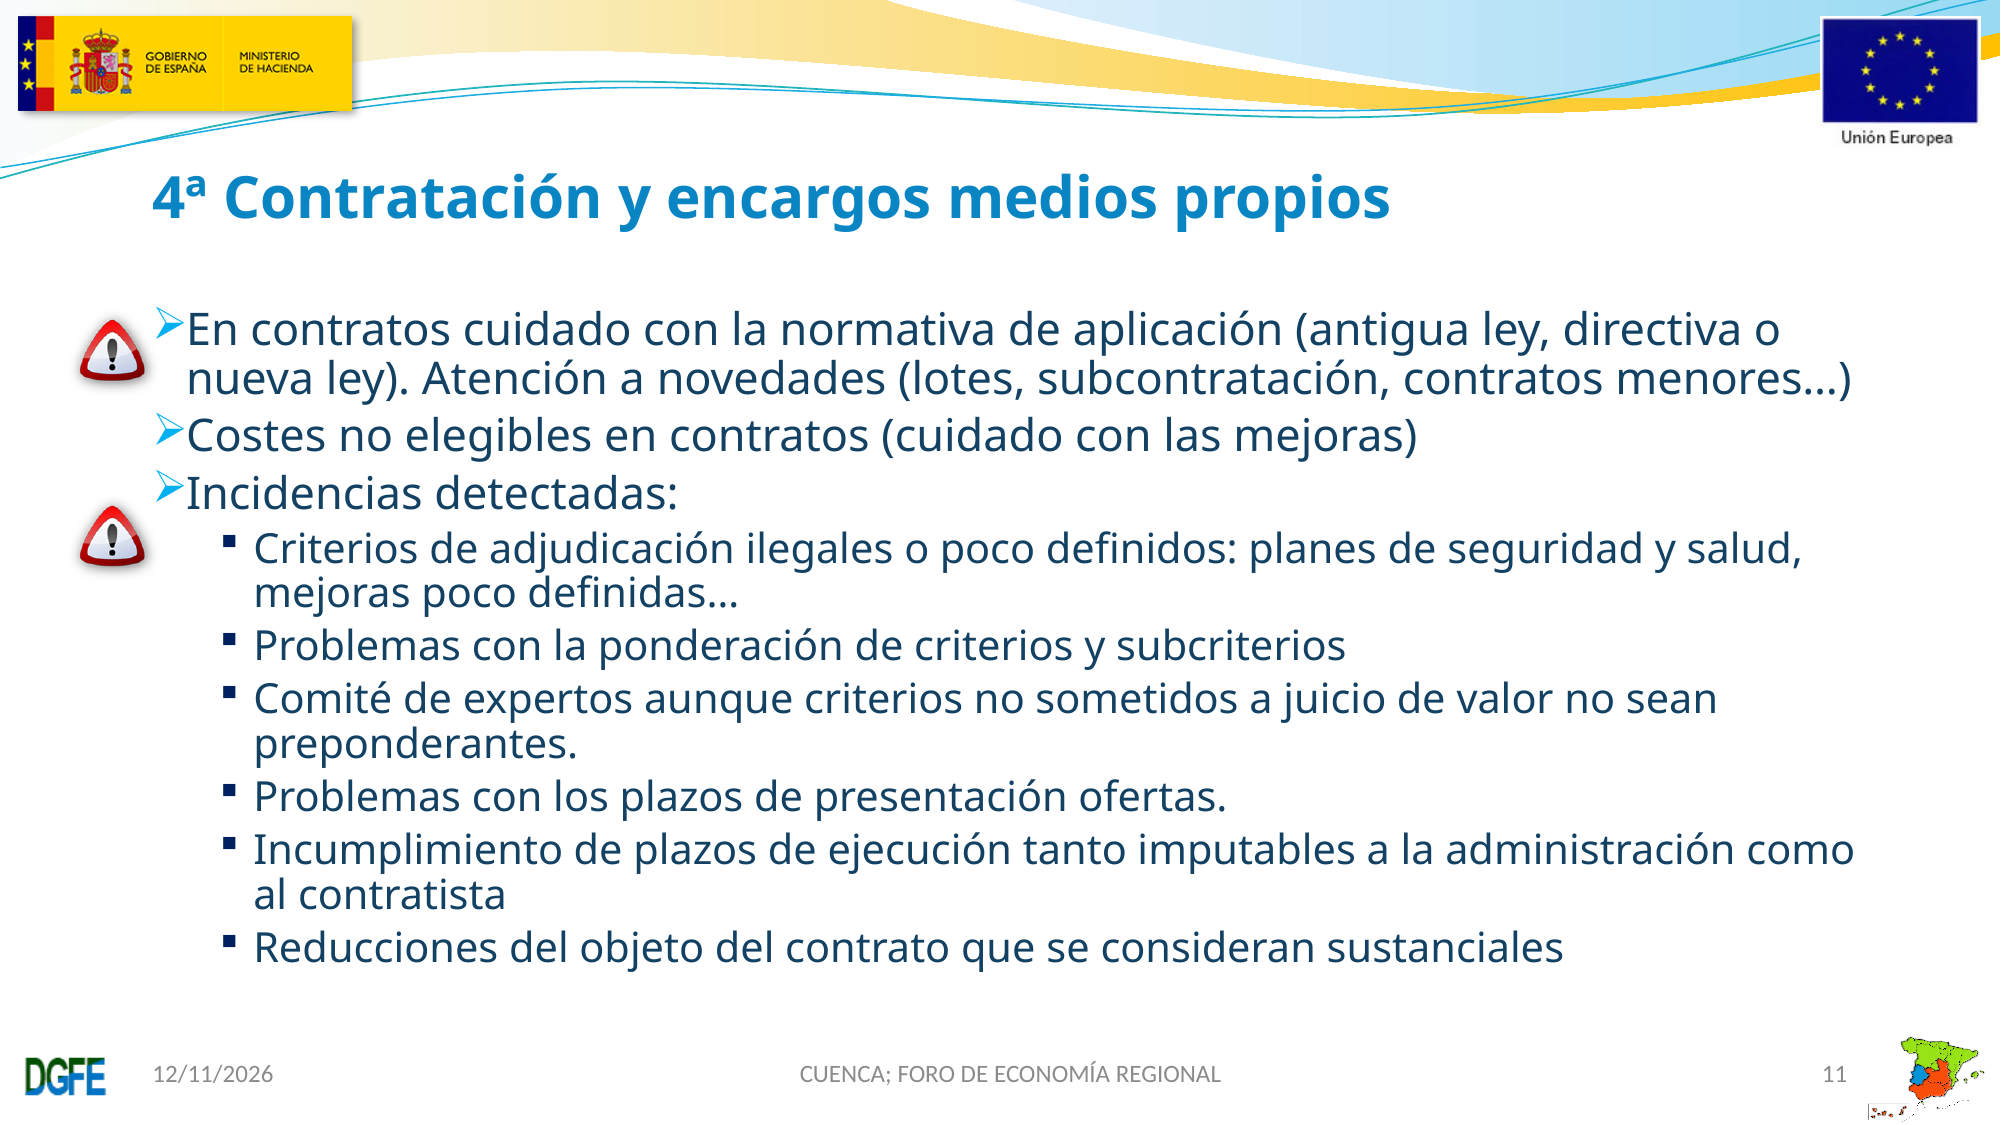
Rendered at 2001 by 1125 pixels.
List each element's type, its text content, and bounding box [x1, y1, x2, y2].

list En contratos cuidado con la normativa de aplicación (antigua ley, directiva o nueva ley). Atención a novedades (lotes, subcontratación, contratos menores…) Costes no elegibles en contratos (cuidado con las mejoras) Incidencias detectadas: Criterios de adjudicación ilegales o poco definidos: planes de seguridad y salud, mejoras poco definidas… Problemas con la ponderación de criterios y subcriterios Comité de expertos aunque criterios no sometidos a juicio de valor no sean preponderantes. Problemas con los plazos de presentación ofertas. Incumplimiento de plazos de ejecución tanto imputables a la administración como al contratista Reducciones del objeto del contrato que se consideran sustanciales [137, 299, 1884, 1014]
picture [1862, 1027, 1986, 1123]
picture [18, 16, 352, 111]
title 4ª Contratación y encargos medios propios [137, 123, 1863, 278]
picture [1820, 16, 1981, 149]
picture [17, 1029, 113, 1123]
picture [66, 306, 162, 397]
footer CUENCA; FORO DE ECONOMÍA REGIONAL [423, 1042, 1599, 1103]
picture [66, 492, 162, 582]
slide_number 11 [1623, 1042, 1863, 1103]
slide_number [137, 1042, 399, 1103]
